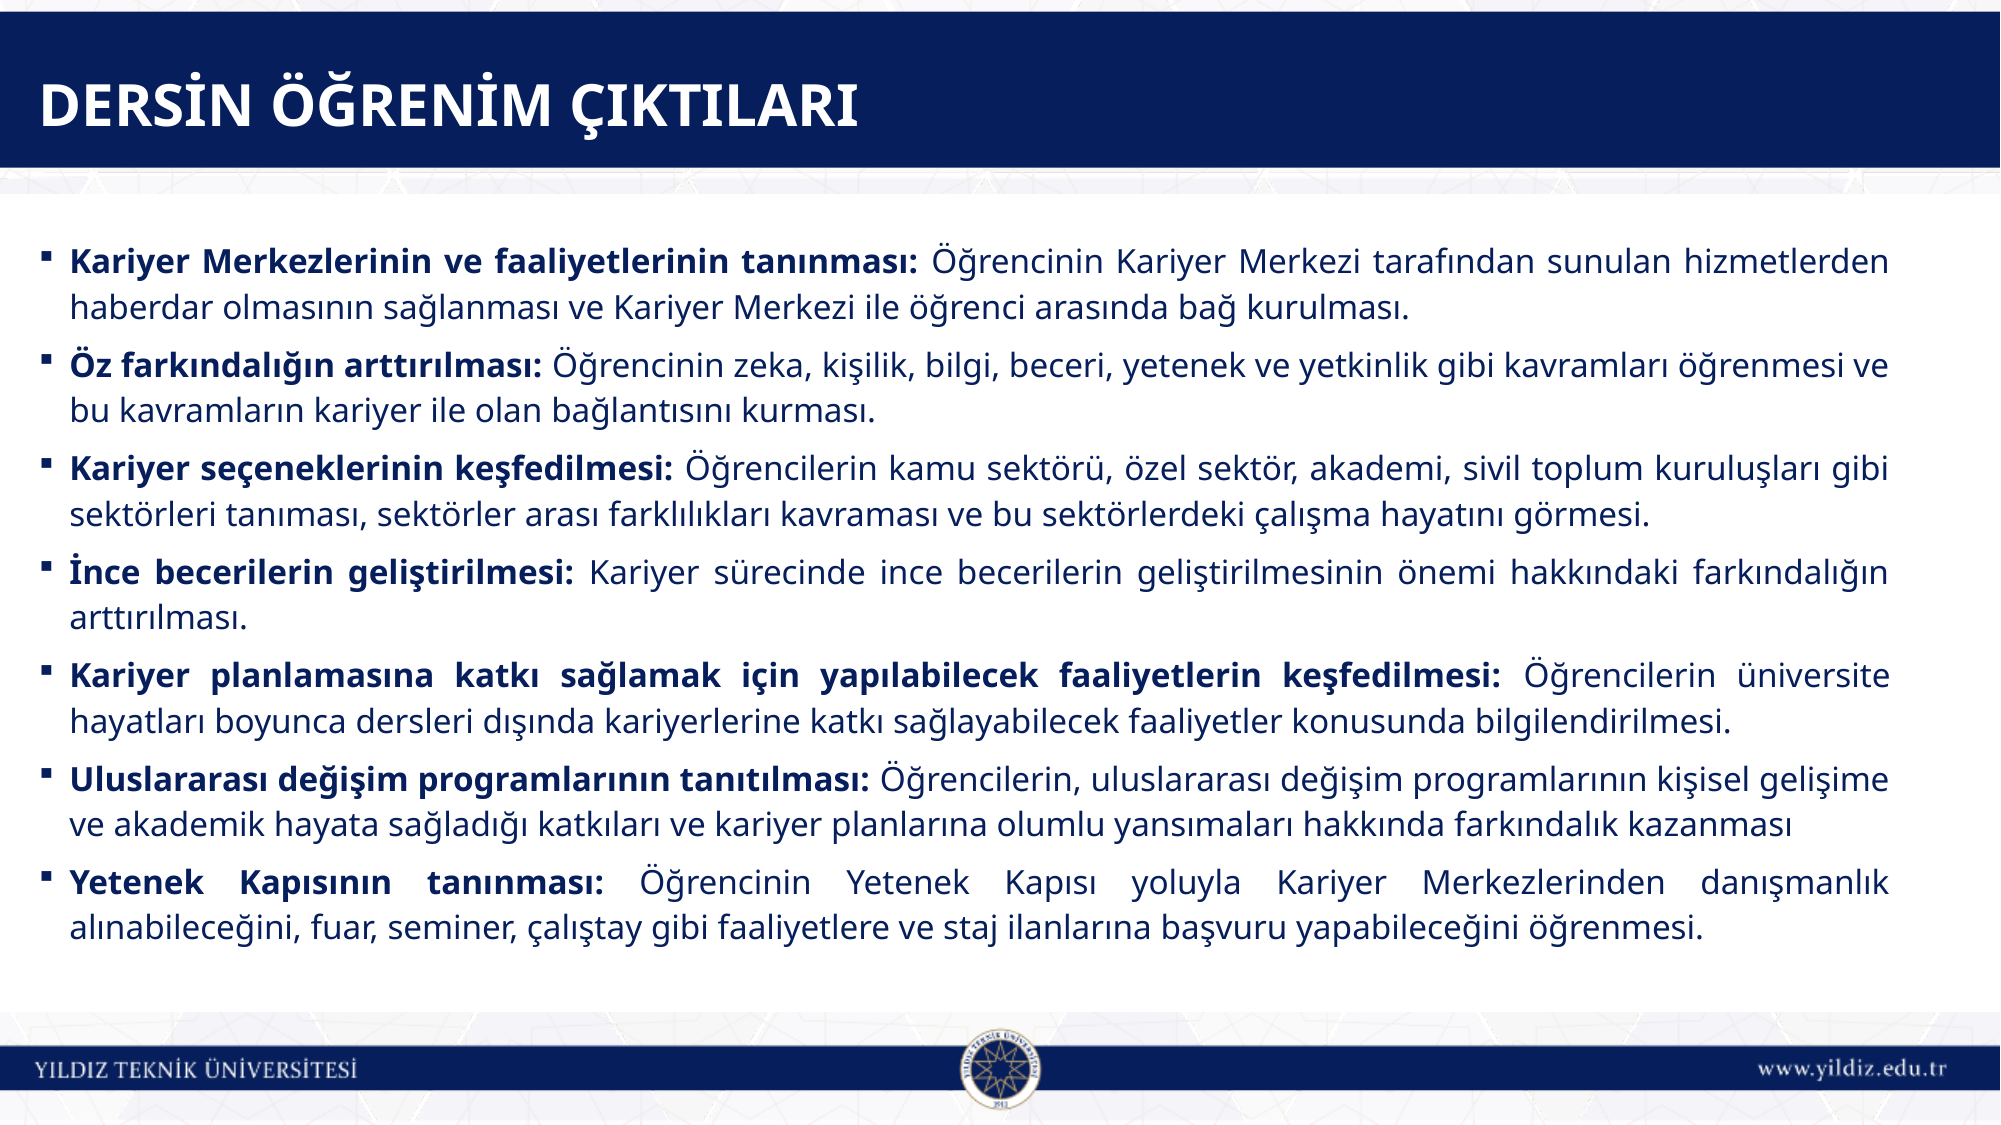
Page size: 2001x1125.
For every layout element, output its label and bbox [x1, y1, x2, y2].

text_box [0, 0, 2000, 1125]
